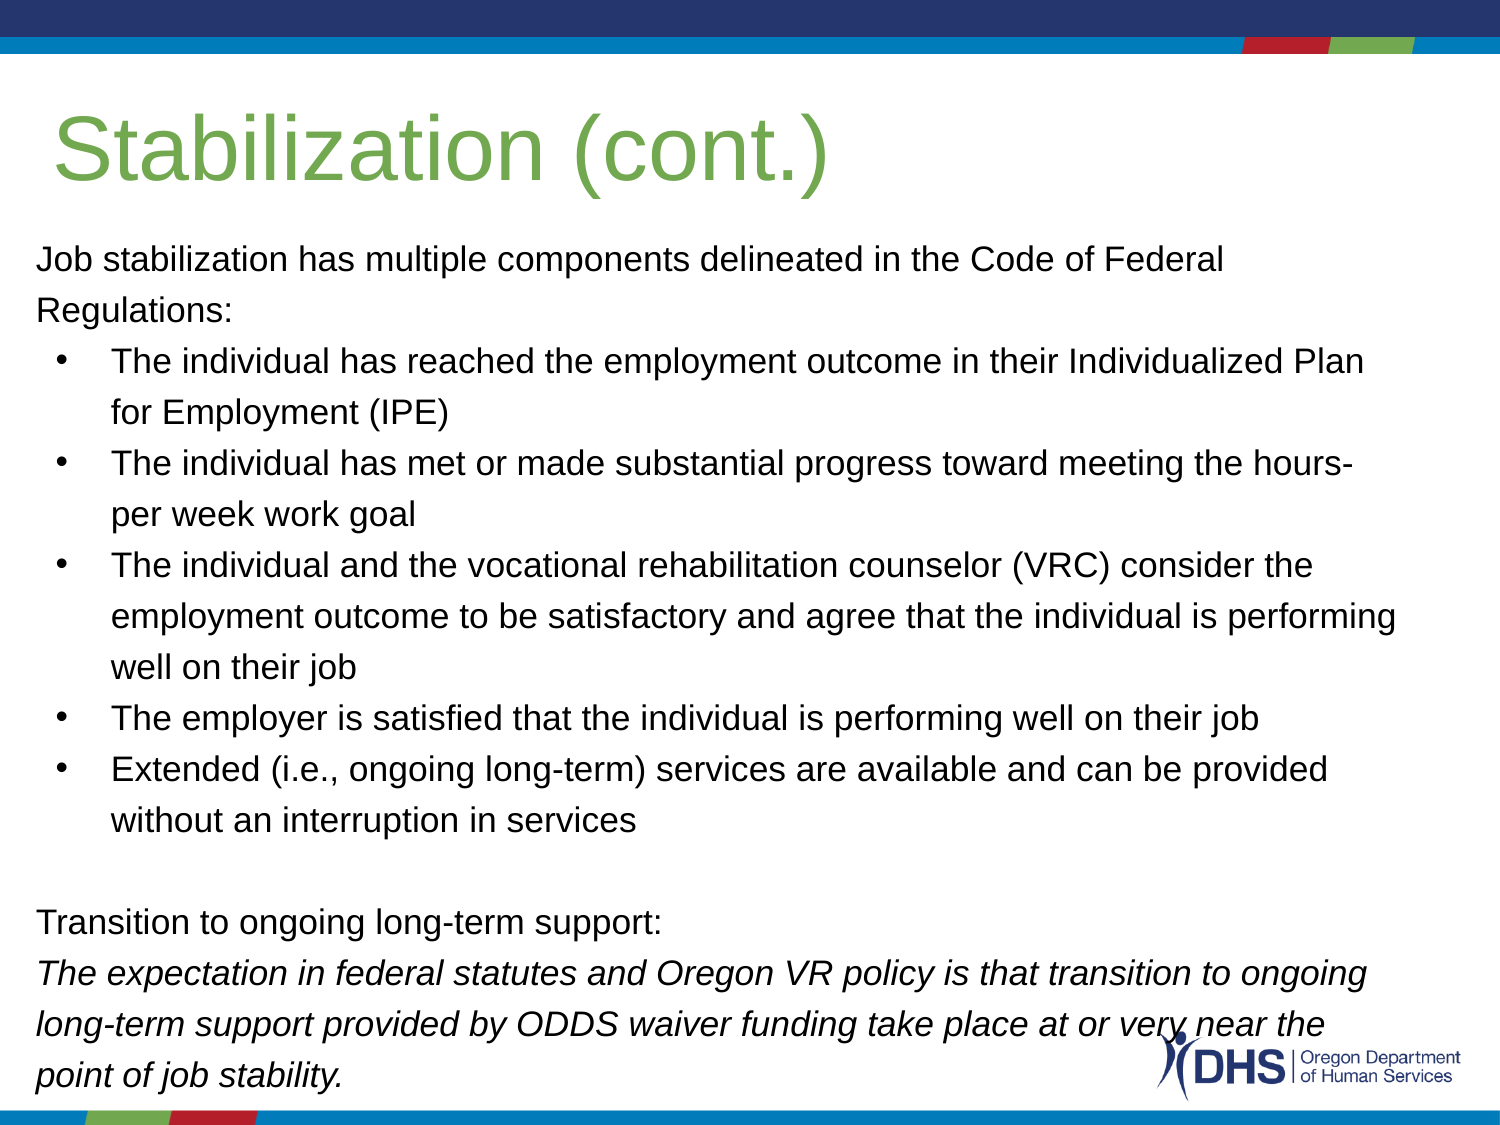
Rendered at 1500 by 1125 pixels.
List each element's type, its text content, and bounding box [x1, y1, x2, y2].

list Job stabilization has multiple components delineated in the Code of Federal Regulations: The individual has reached the employment outcome in their Individualized Plan for Employment (IPE) The individual has met or made substantial progress toward meeting the hours-per week work goal The individual and the vocational rehabilitation counselor (VRC) consider the employment outcome to be satisfactory and agree that the individual is performing well on their job The employer is satisfied that the individual is performing well on their job Extended (i.e., ongoing long-term) services are available and can be provided without an interruption in services Transition to ongoing long-term support: The expectation in federal statutes and Oregon VR policy is that transition to ongoing long-term support provided by ODDS waiver funding take place at or very near the point of job stability. [20, 212, 1419, 935]
picture [1242, 37, 1414, 54]
title Stabilization (cont.) [37, 74, 1435, 229]
picture [86, 1111, 257, 1125]
picture [1149, 1020, 1470, 1105]
